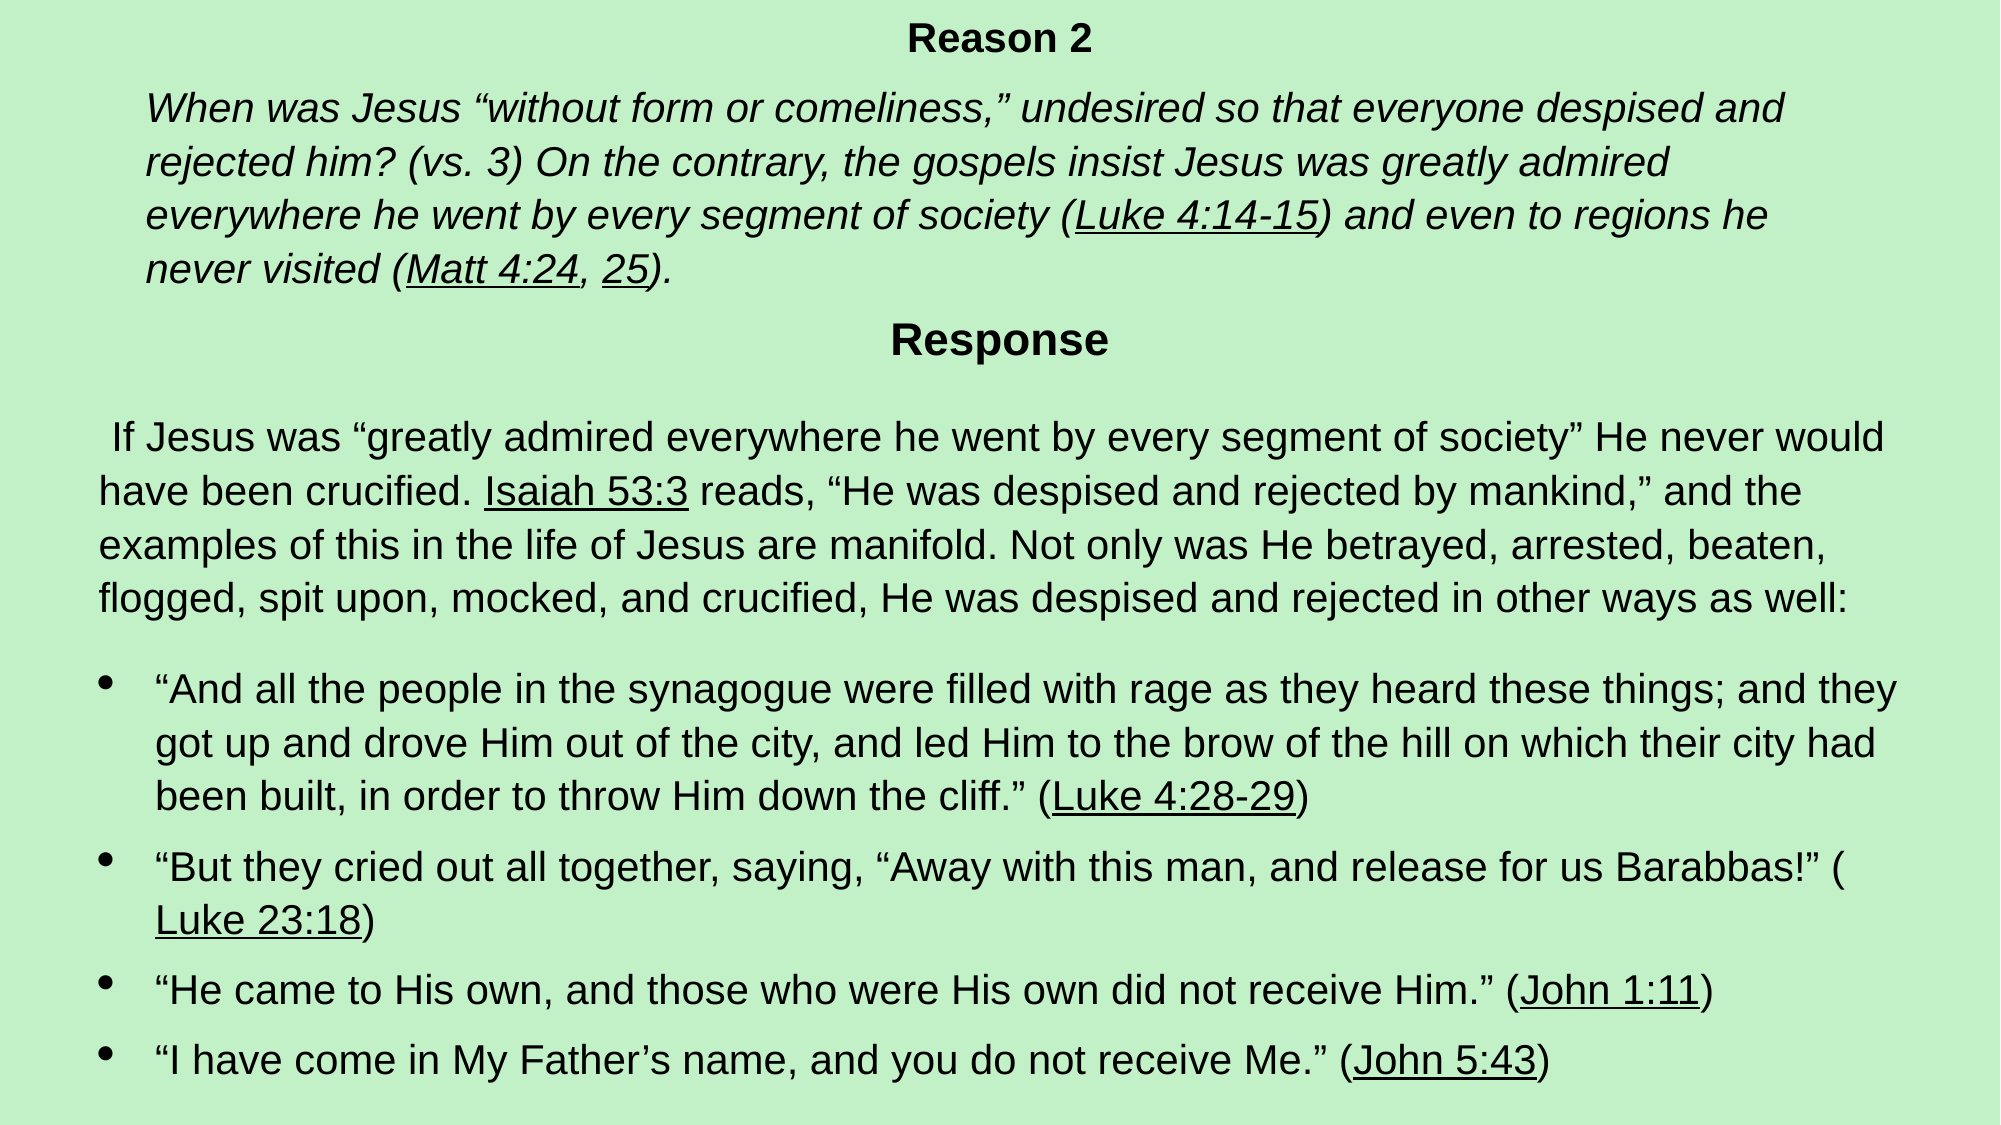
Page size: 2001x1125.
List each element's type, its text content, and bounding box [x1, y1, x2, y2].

text_box Reason 2 When was Jesus “without form or comeliness,” undesired so that everyone despised and rejected him? (vs. 3) On the contrary, the gospels insist Jesus was greatly admired everywhere he went by every segment of society (Luke 4:14-15) and even to regions he never visited (Matt 4:24, 25). [130, 0, 1869, 298]
text_box Response If Jesus was “greatly admired everywhere he went by every segment of society” He never would have been crucified. Isaiah 53:3 reads, “He was despised and rejected by mankind,” and the examples of this in the life of Jesus are manifold. Not only was He betrayed, arrested, beaten, flogged, spit upon, mocked, and crucified, He was despised and rejected in other ways as well: “And all the people in the synagogue were filled with rage as they heard these things; and they got up and drove Him out of the city, and led Him to the brow of the hill on which their city had been built, in order to throw Him down the cliff.” (Luke 4:28-29) “But they cried out all together, saying, “Away with this man, and release for us Barabbas!” (Luke 23:18) “He came to His own, and those who were His own did not receive Him.” (John 1:11) “I have come in My Father’s name, and you do not receive Me.” (John 5:43) [84, 298, 1916, 1091]
